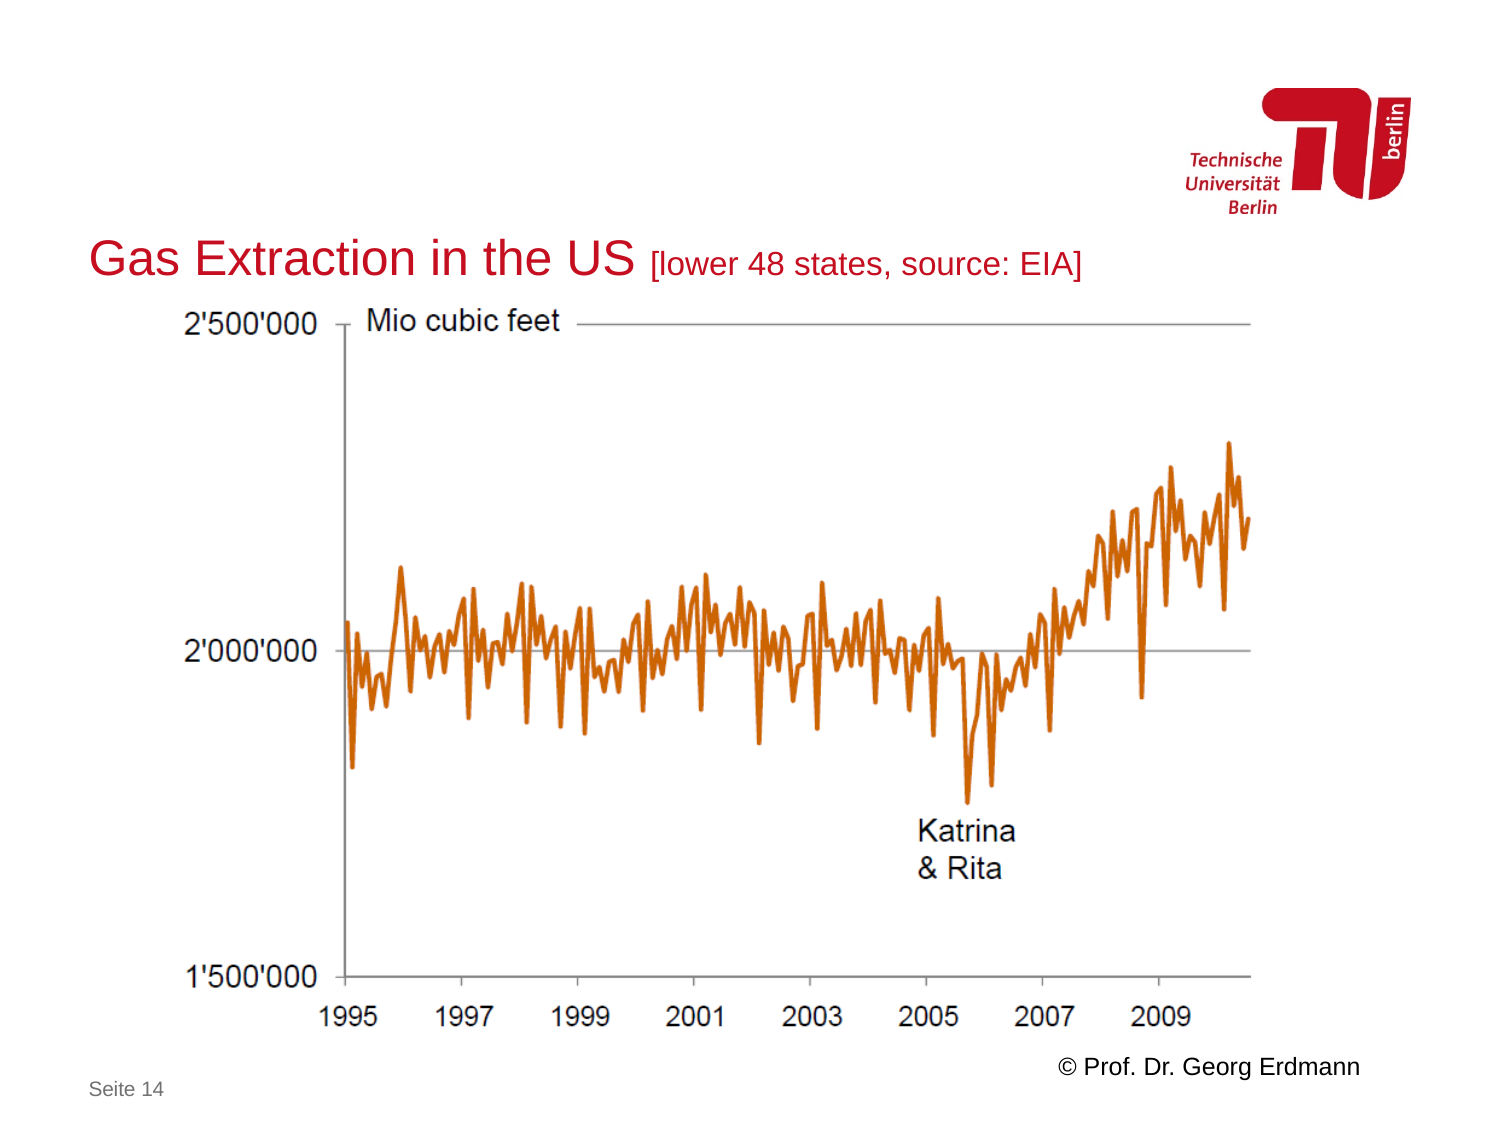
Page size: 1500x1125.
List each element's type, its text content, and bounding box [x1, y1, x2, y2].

title Gas Extraction in the US [lower 48 states, source: EIA] [88, 226, 1411, 286]
slide_number Seite 14 [88, 1075, 1176, 1101]
picture [171, 295, 1267, 1041]
picture [1186, 88, 1411, 214]
text_box © Prof. Dr. Georg Erdmann [868, 1042, 1376, 1088]
